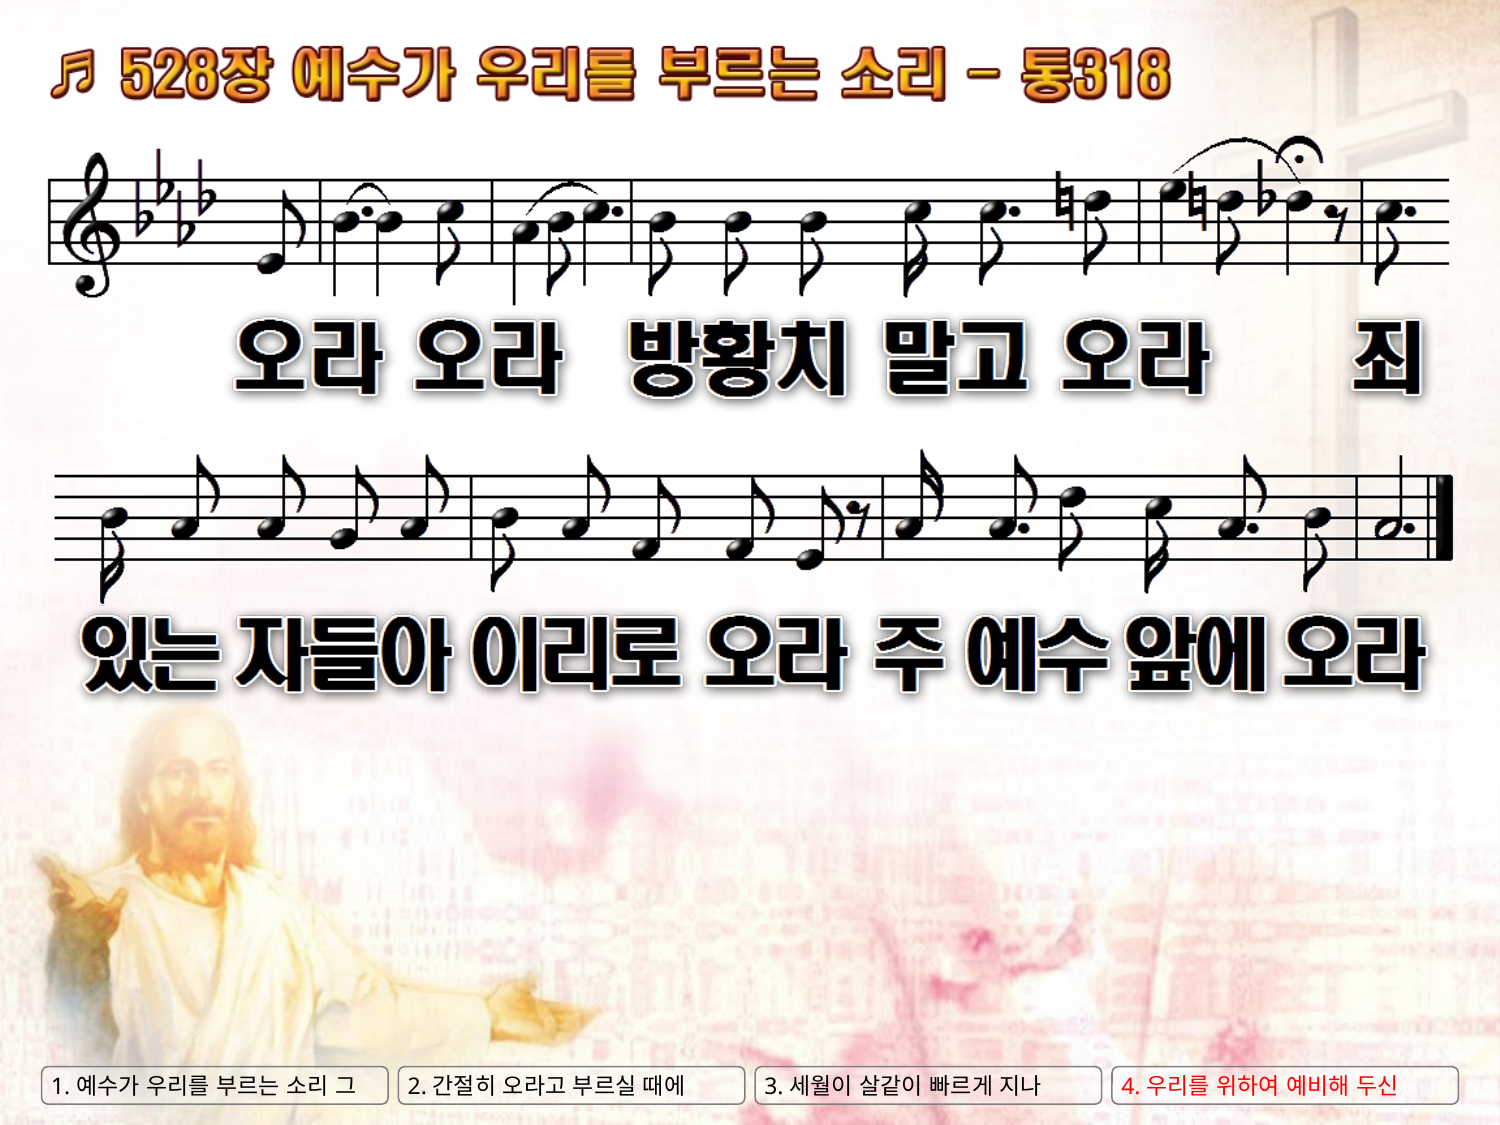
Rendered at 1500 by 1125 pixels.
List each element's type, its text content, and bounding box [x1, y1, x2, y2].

text_box 3.세월이 살같이 빠르게 지나 [755, 1066, 1102, 1105]
text_box 2.간절히 오라고 부르실 때에 [398, 1066, 745, 1105]
text_box 1.예수가 우리를 부르는 소리 그 [41, 1066, 389, 1105]
picture [0, 0, 1500, 1125]
text_box 4.우리를 위하여 예비해 두신 [1111, 1066, 1459, 1105]
